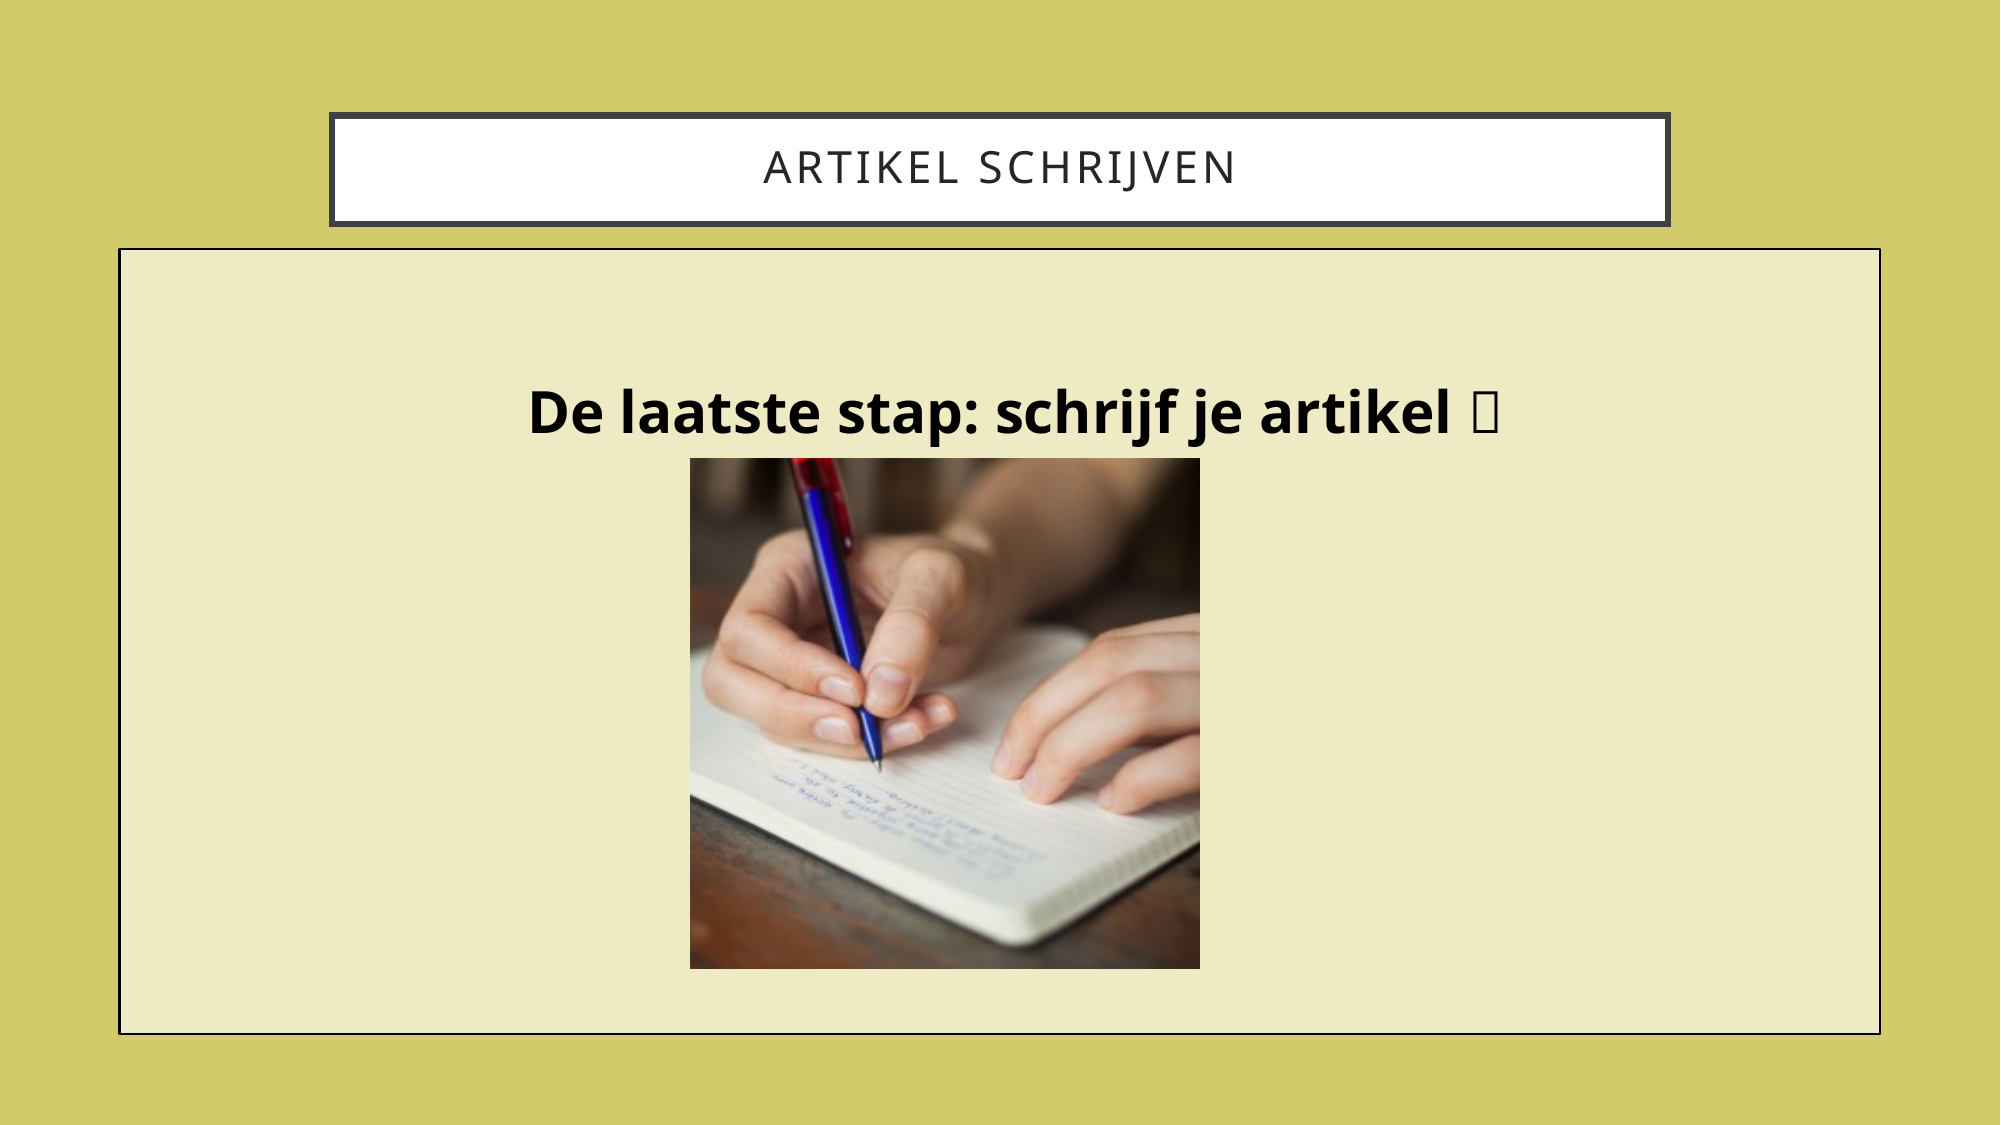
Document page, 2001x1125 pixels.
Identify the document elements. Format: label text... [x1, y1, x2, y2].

picture [689, 458, 1200, 969]
text_box De laatste stap: schrijf je artikel  [512, 297, 2000, 1003]
title Artikel schrijven [329, 112, 1671, 227]
text_box [118, 248, 1881, 1035]
